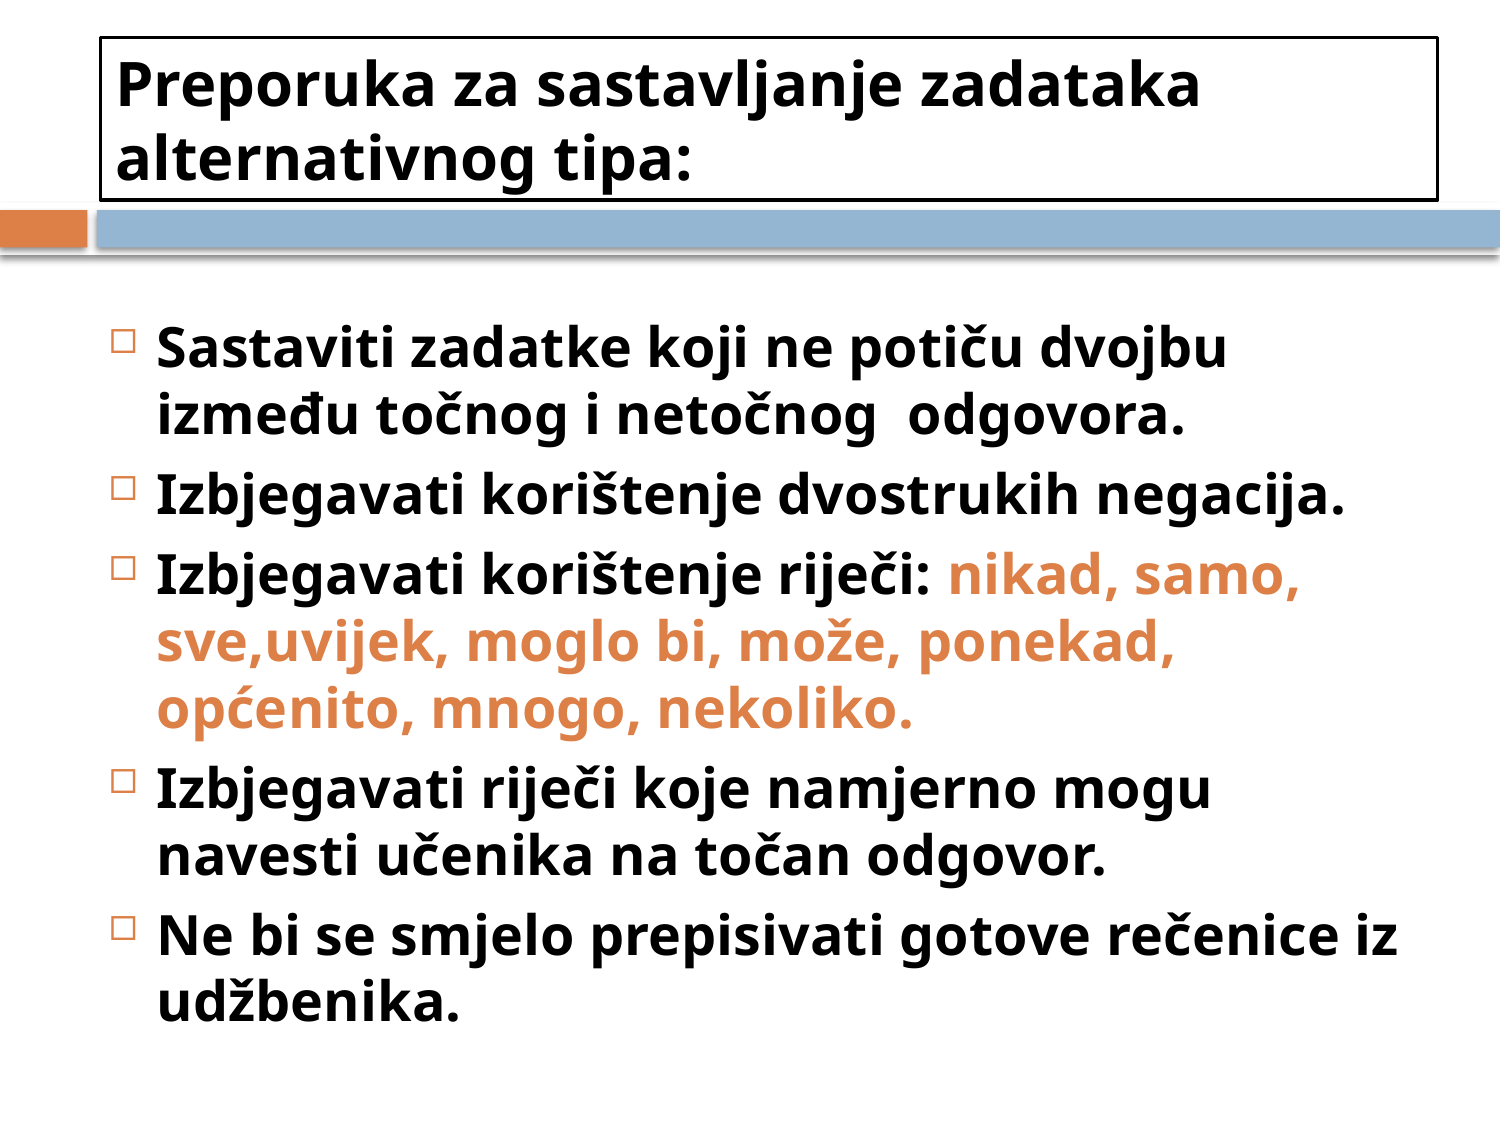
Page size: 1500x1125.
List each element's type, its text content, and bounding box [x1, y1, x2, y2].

list Sastaviti zadatke koji ne potiču dvojbu između točnog i netočnog odgovora. Izbjegavati korištenje dvostrukih negacija. Izbjegavati korištenje riječi: nikad, samo, sve,uvijek, moglo bi, može, ponekad, općenito, mnogo, nekoliko. Izbjegavati riječi koje namjerno mogu navesti učenika na točan odgovor. Ne bi se smjelo prepisivati gotove rečenice iz udžbenika. [93, 304, 1444, 1048]
title Preporuka za sastavljanje zadataka alternativnog tipa: [99, 36, 1439, 202]
